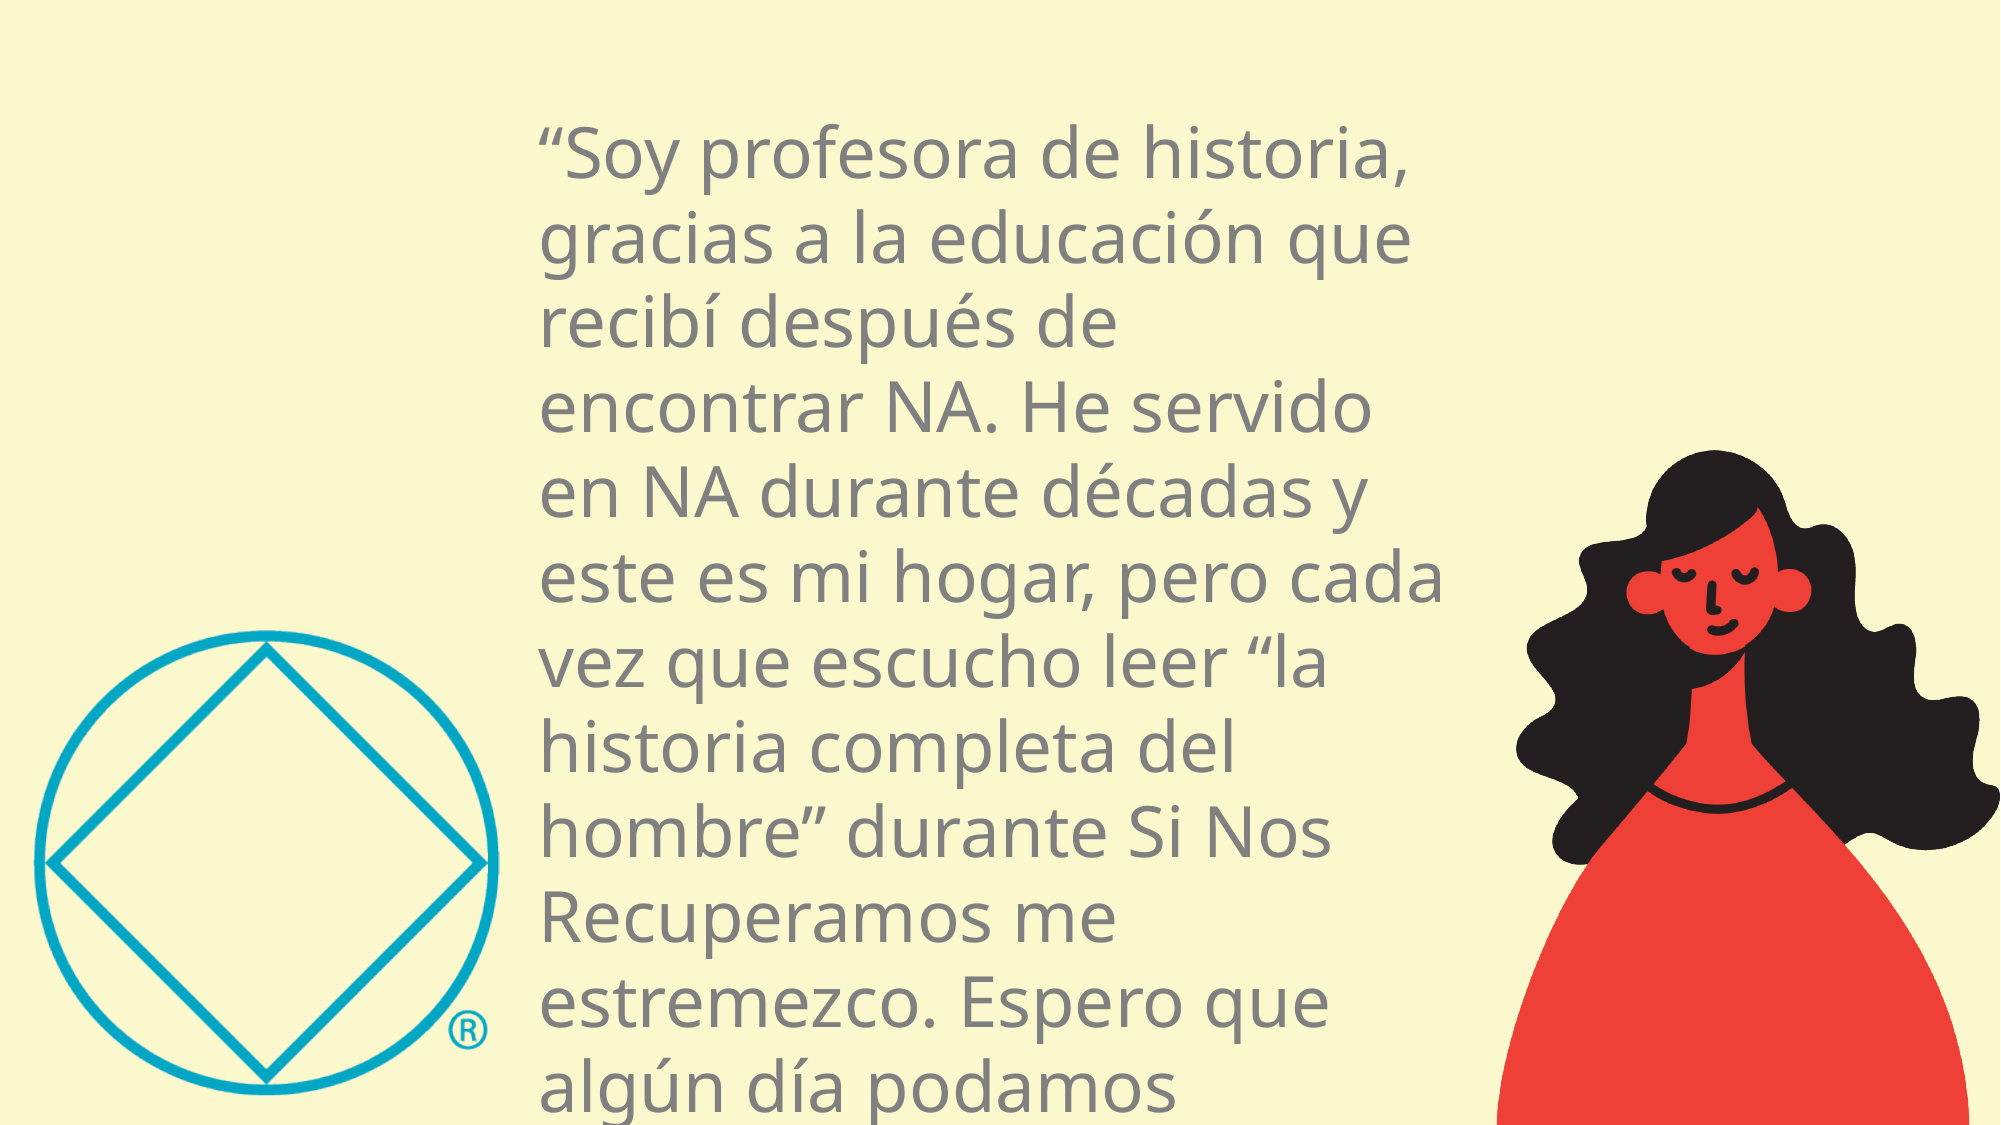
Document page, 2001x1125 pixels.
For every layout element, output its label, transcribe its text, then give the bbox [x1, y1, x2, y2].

picture [1405, 450, 2000, 1125]
text_box “Soy profesora de historia, gracias a la educación que recibí después de encontrar NA. He servido en NA durante décadas y este es mi hogar, pero cada vez que escucho leer “la historia completa del hombre” durante Si Nos Recuperamos me estremezco. Espero que algún día podamos cambiar esa frase”. [523, 99, 1476, 1125]
picture [33, 630, 500, 1098]
